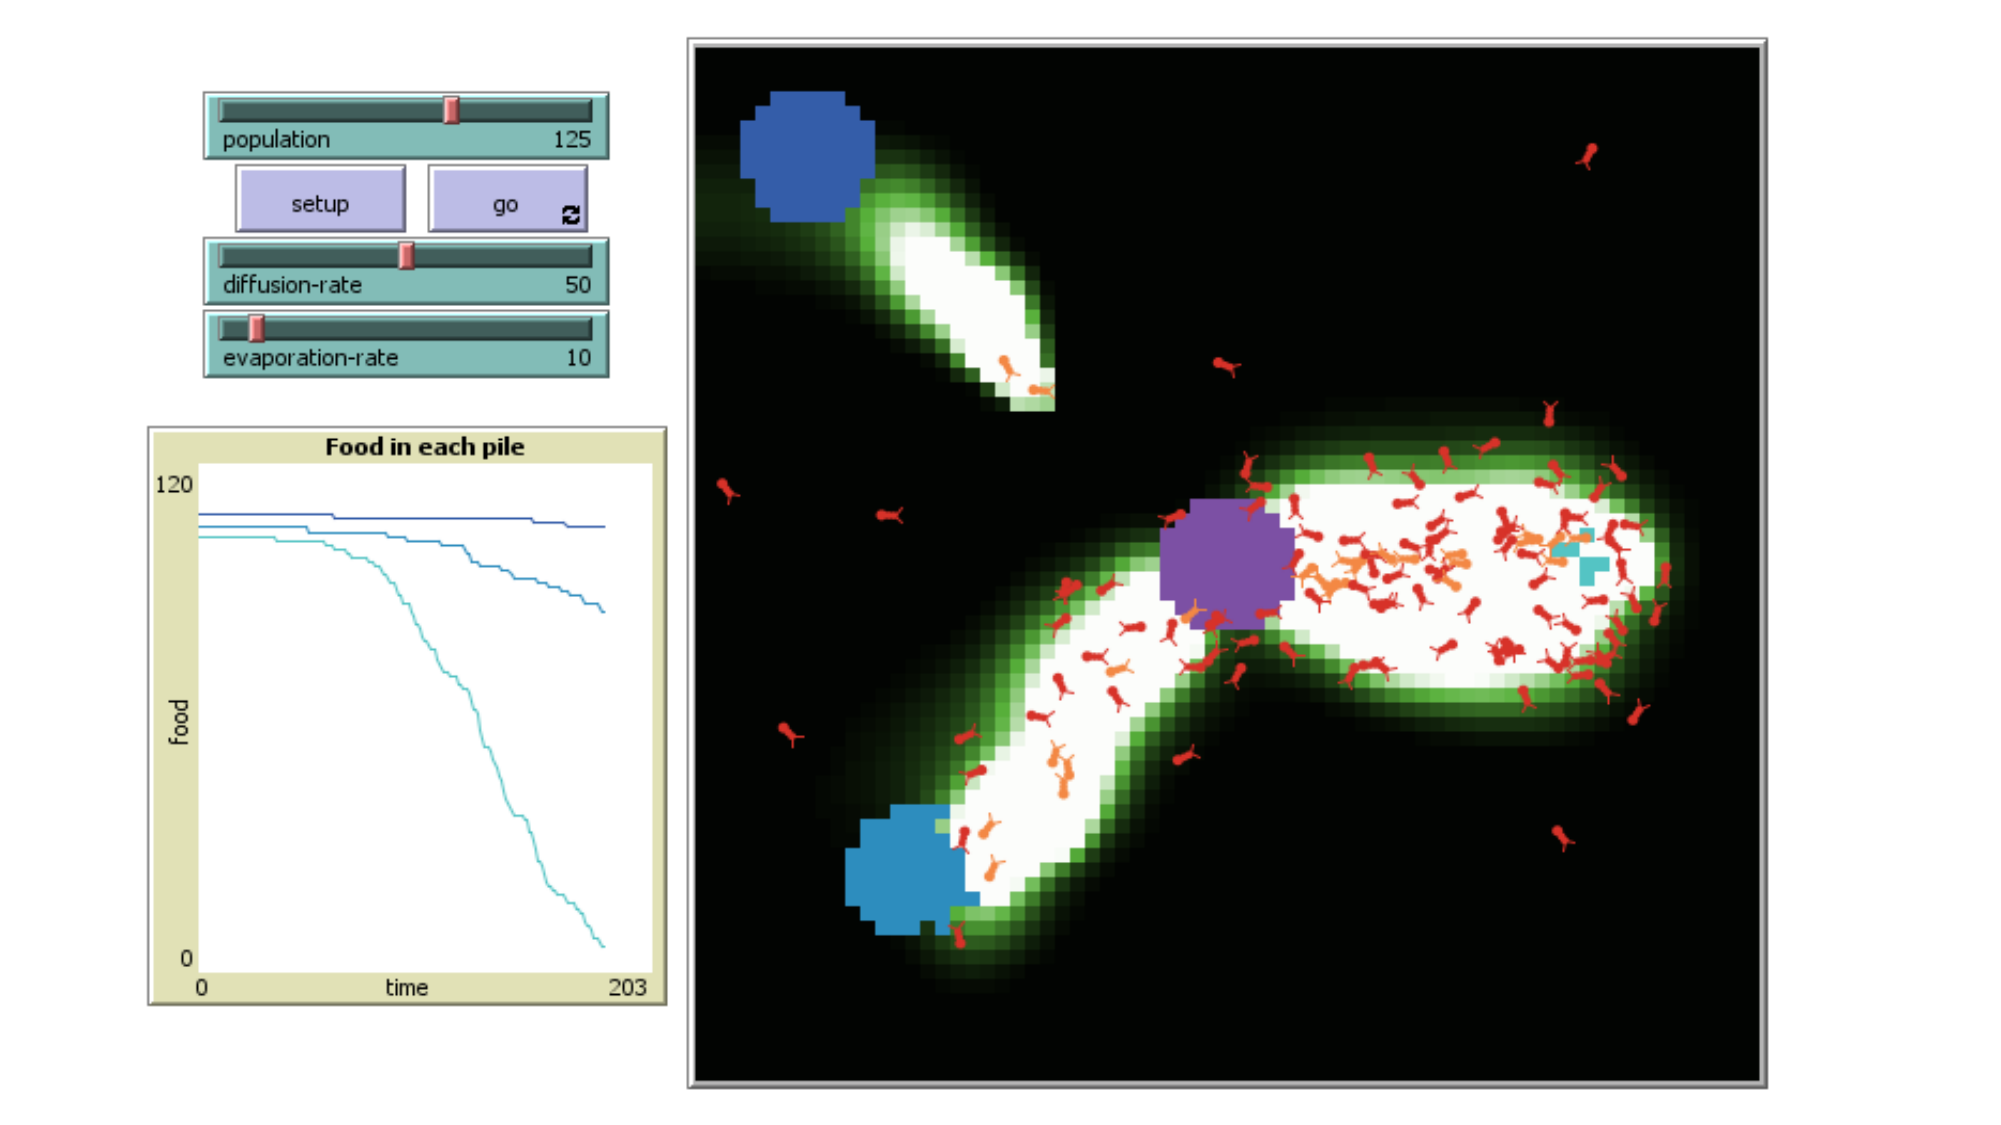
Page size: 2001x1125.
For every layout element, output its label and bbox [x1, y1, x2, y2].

picture [137, 17, 1805, 1125]
